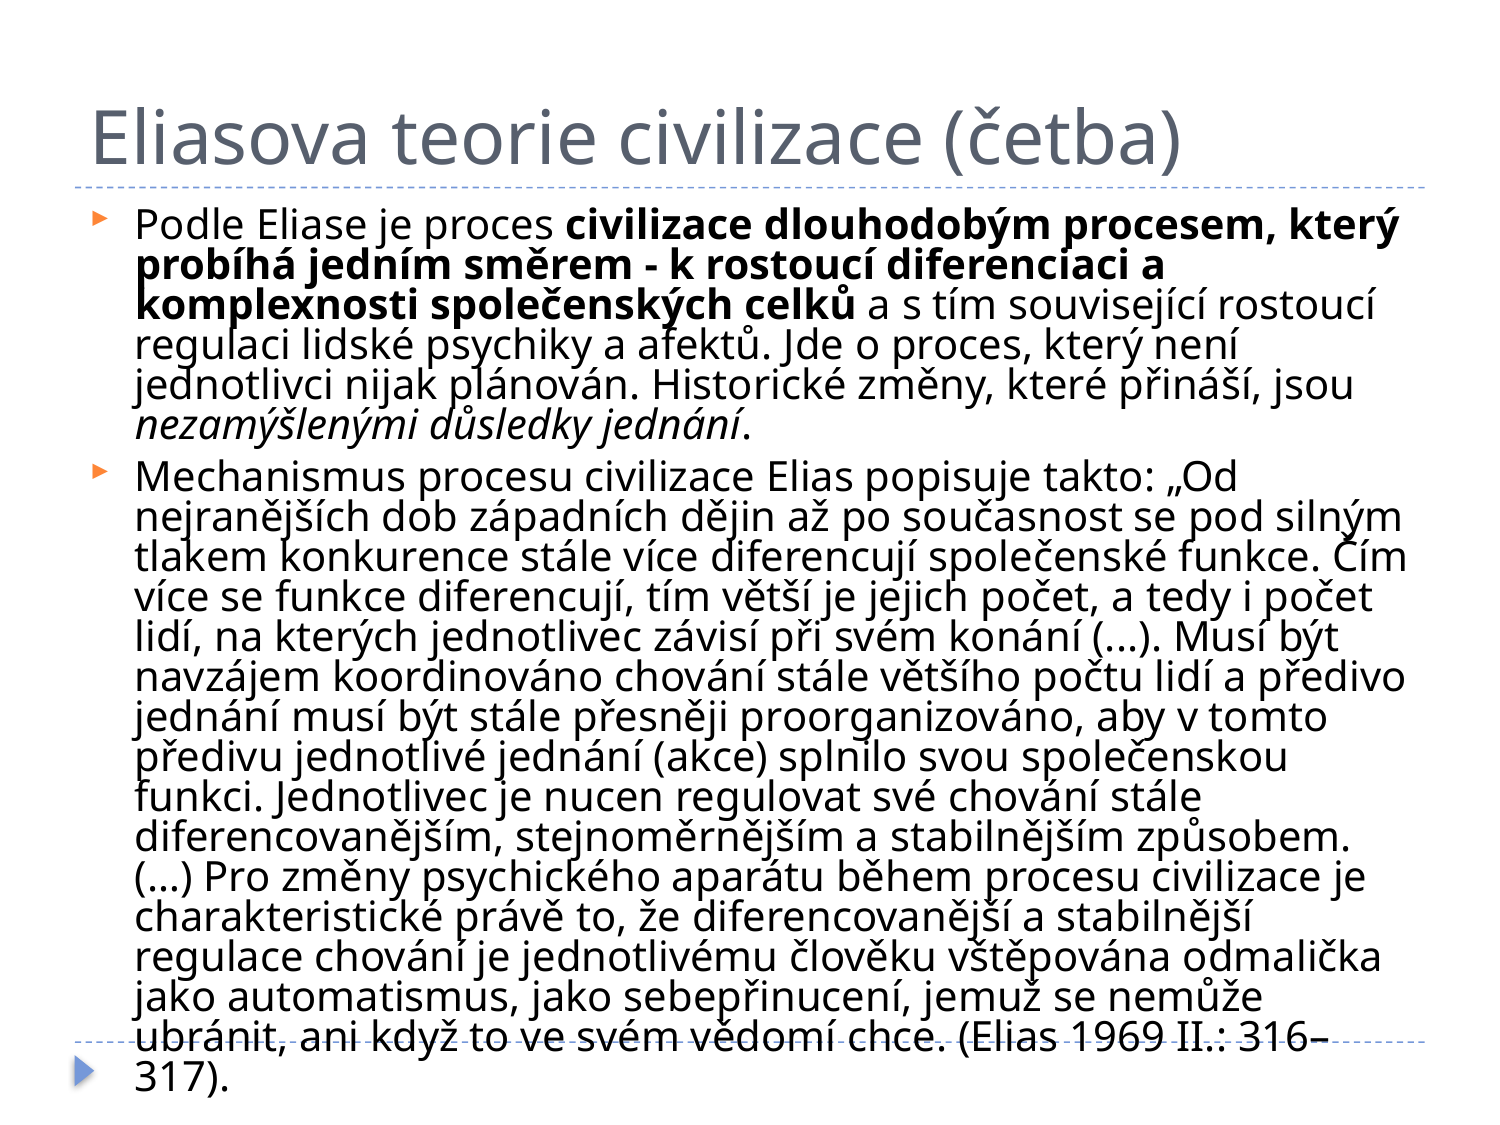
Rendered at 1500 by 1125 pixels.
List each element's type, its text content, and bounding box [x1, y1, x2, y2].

list Podle Eliase je proces civilizace dlouhodobým procesem, který probíhá jedním směrem - k rostoucí diferenciaci a komplexnosti společenských celků a s tím související rostoucí regulaci lidské psychiky a afektů. Jde o proces, který není jednotlivci nijak plánován. Historické změny, které přináší, jsou nezamýšlenými důsledky jednání. Mechanismus procesu civilizace Elias popisuje takto: „Od nejranějších dob západních dějin až po současnost se pod silným tlakem konkurence stále více diferencují společenské funkce. Čím více se funkce diferencují, tím větší je jejich počet, a tedy i počet lidí, na kterých jednotlivec závisí při svém konání (...). Musí být navzájem koordinováno chování stále většího počtu lidí a předivo jednání musí být stále přesněji proorganizováno, aby v tomto předivu jednotlivé jednání (akce) splnilo svou společenskou funkci. Jednotlivec je nucen regulovat své chování stále diferencovanějším, stejnoměrnějším a stabilnějším způsobem. (…) Pro změny psychického aparátu během procesu civilizace je charakteristické právě to, že diferencovanější a stabilnější regulace chování je jednotlivému člověku vštěpována odmalička jako automatismus, jako sebepřinucení, jemuž se nemůže ubránit, ani když to ve svém vědomí chce. (Elias 1969 II.: 316–317). [75, 200, 1425, 1006]
title Eliasova teorie civilizace (četba) [75, 24, 1425, 188]
